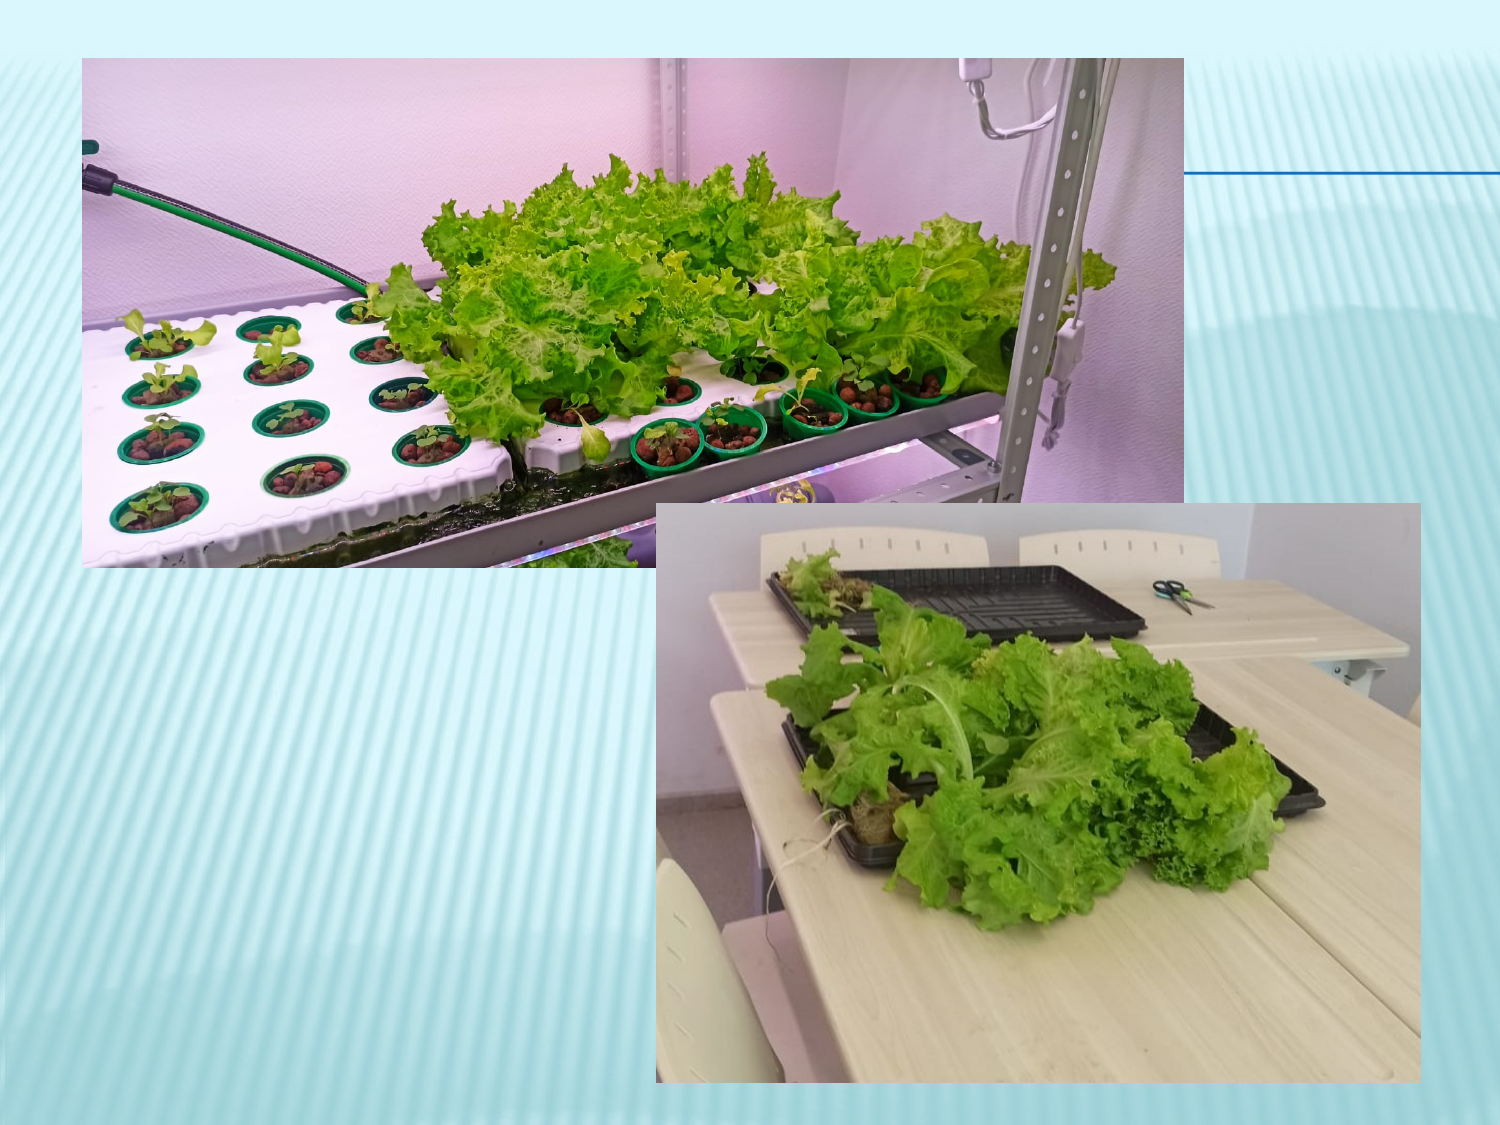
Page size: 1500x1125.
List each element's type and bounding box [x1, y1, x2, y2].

picture [655, 503, 1422, 1083]
list [81, 58, 1184, 568]
